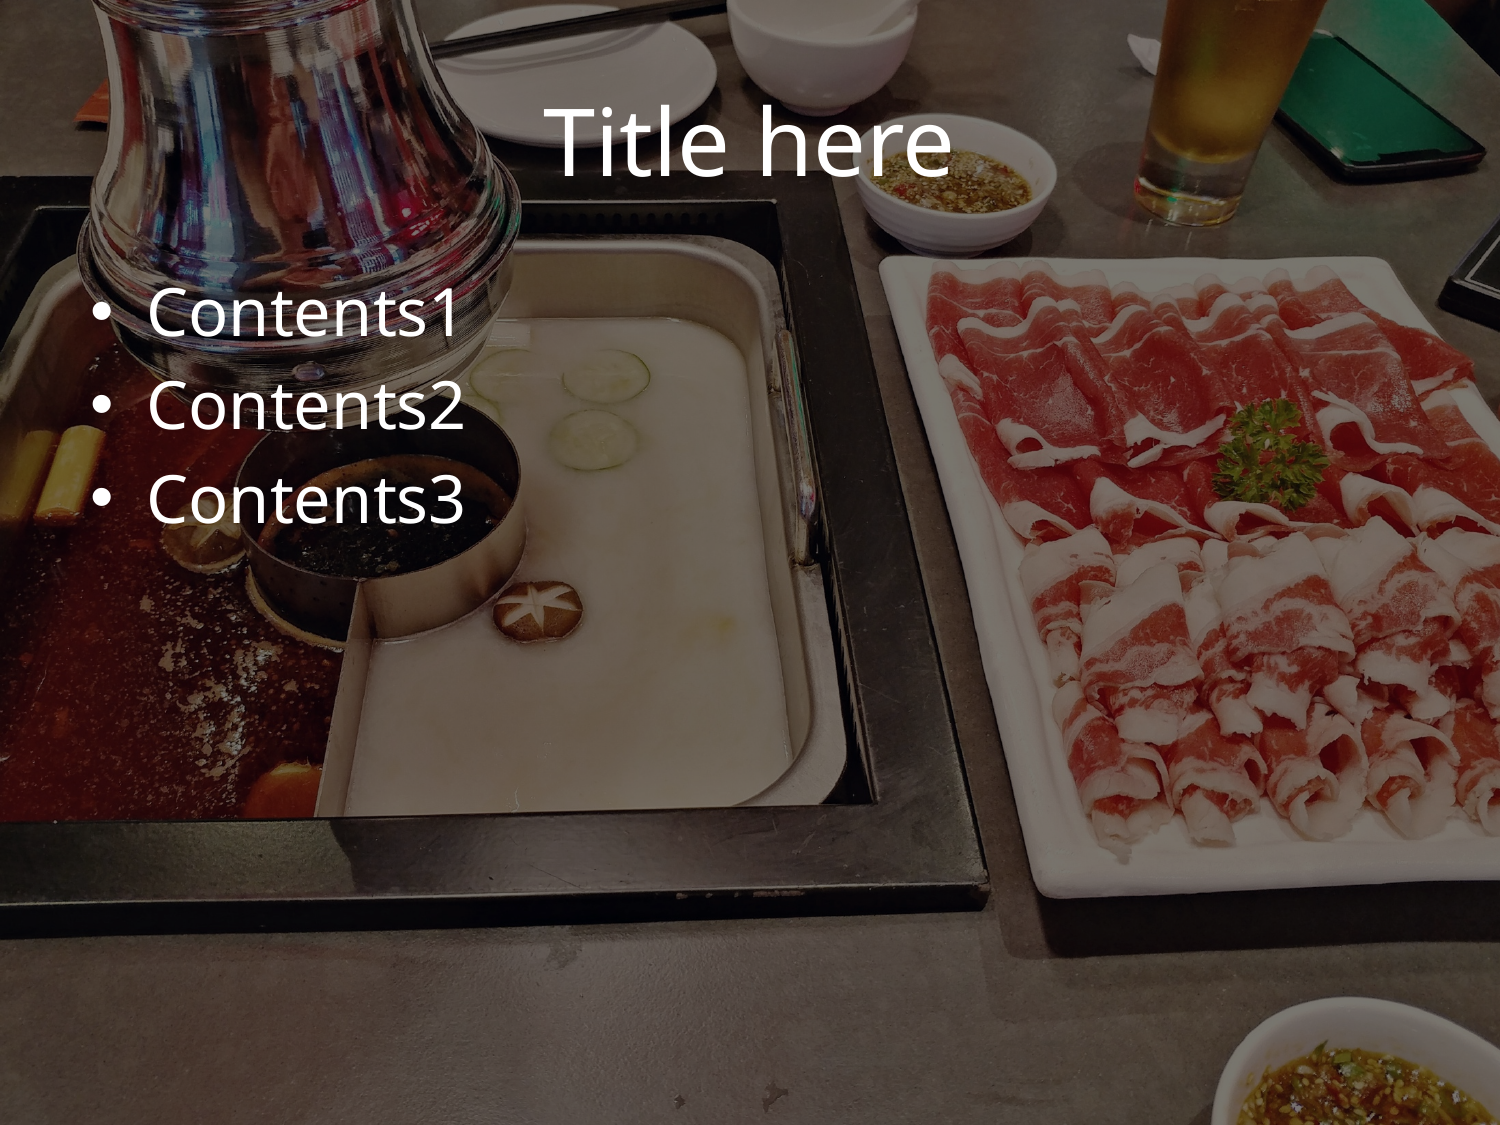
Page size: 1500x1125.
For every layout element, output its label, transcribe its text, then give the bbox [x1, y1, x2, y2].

text_box [0, 0, 1500, 1125]
title Title here [75, 45, 1425, 233]
list Contents1 Contents2 Contents3 [75, 262, 1425, 1005]
